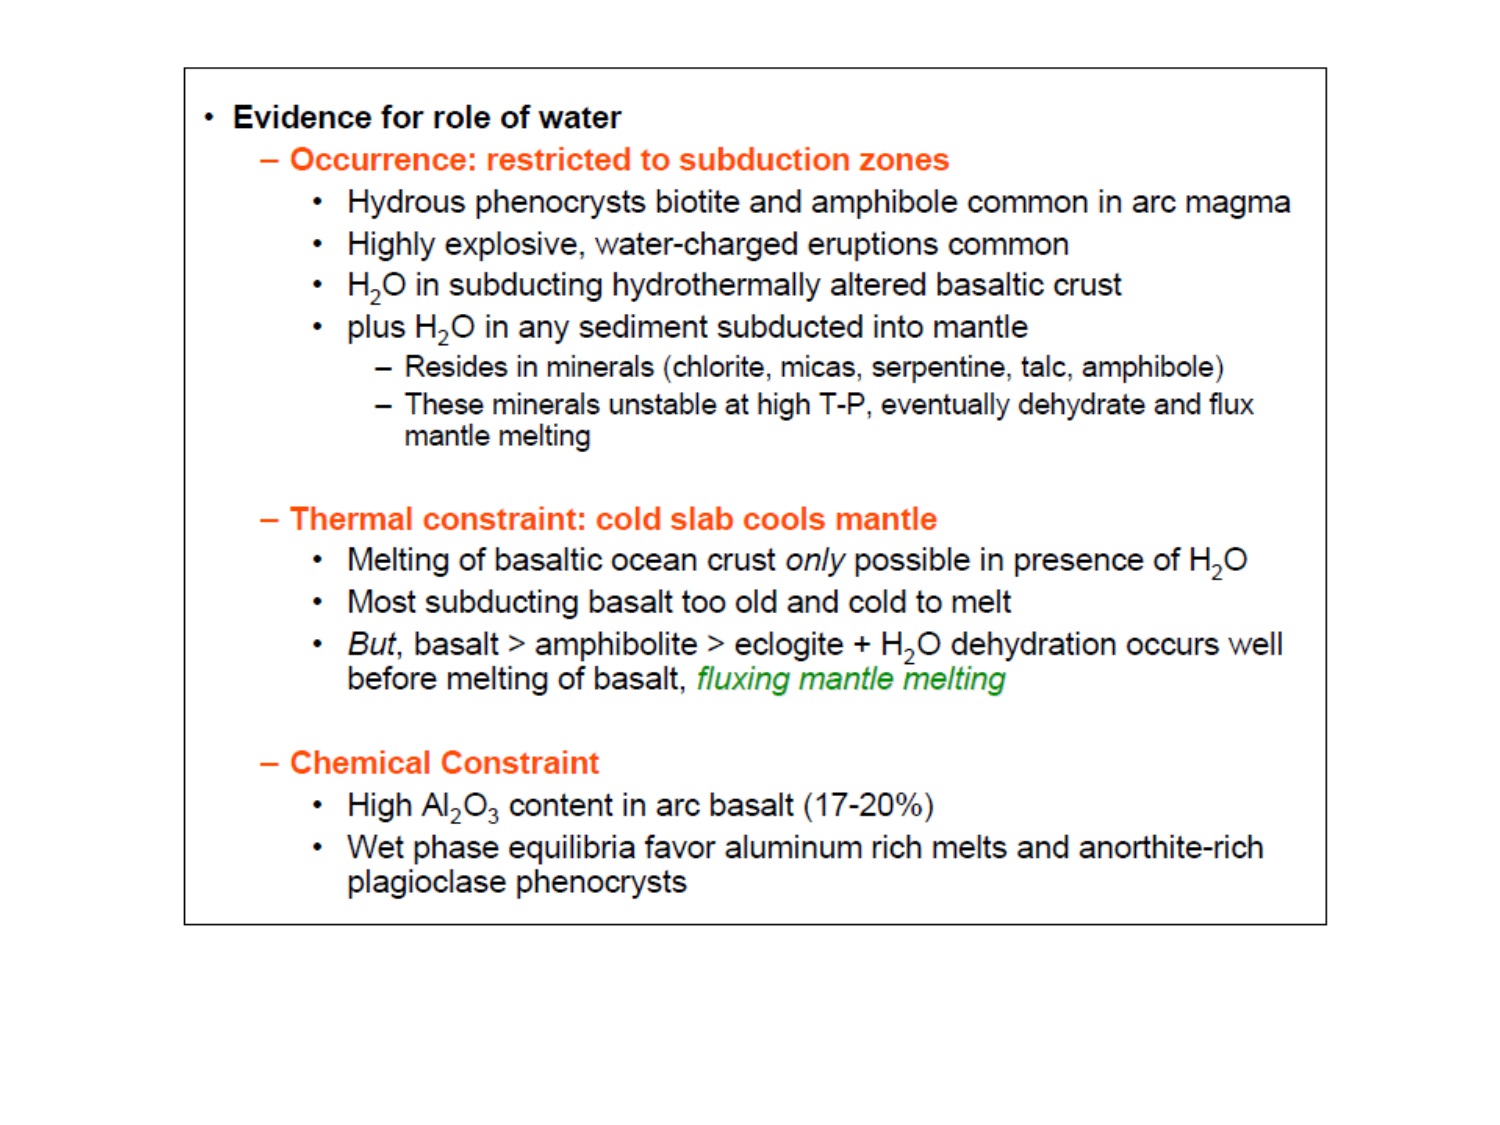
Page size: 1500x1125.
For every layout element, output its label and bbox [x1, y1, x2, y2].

picture [159, 66, 1343, 947]
